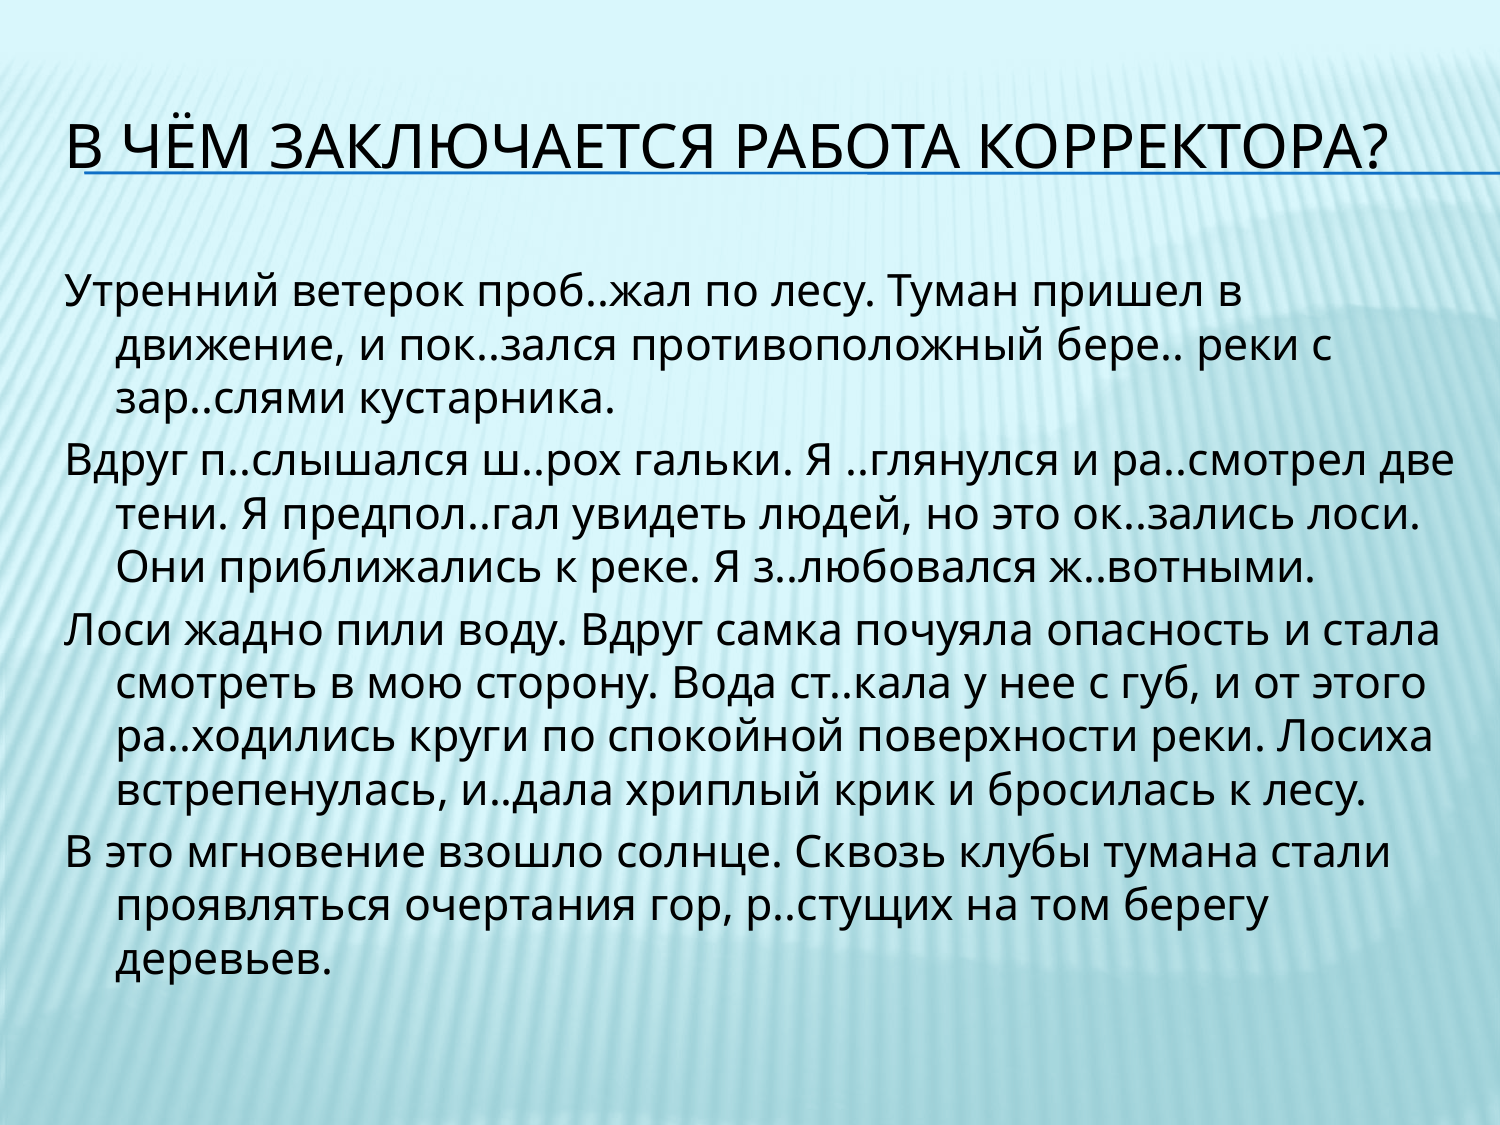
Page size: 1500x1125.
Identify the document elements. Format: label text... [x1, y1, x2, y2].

title В чём заключается работа корректора? [50, 75, 1475, 213]
list Утренний ветерок проб..жал по лесу. Туман пришел в движение, и пок..зался противоположный бере.. реки с зар..слями кустарника. Вдруг п..слышался ш..рох гальки. Я ..глянулся и ра..смотрел две тени. Я предпол..гал увидеть людей, но это ок..зались лоси. Они приближались к реке. Я з..любовался ж..вотными. Лоси жадно пили воду. Вдруг самка почуяла опасность и стала смотреть в мою сторону. Вода ст..кала у нее с губ, и от этого ра..ходились круги по спокойной поверхности реки. Лосиха встрепенулась, и..дала хриплый крик и бросилась к лесу. В это мгновение взошло солнце. Сквозь клубы тумана стали проявляться очертания гор, р..стущих на том берегу деревьев. [50, 254, 1475, 998]
